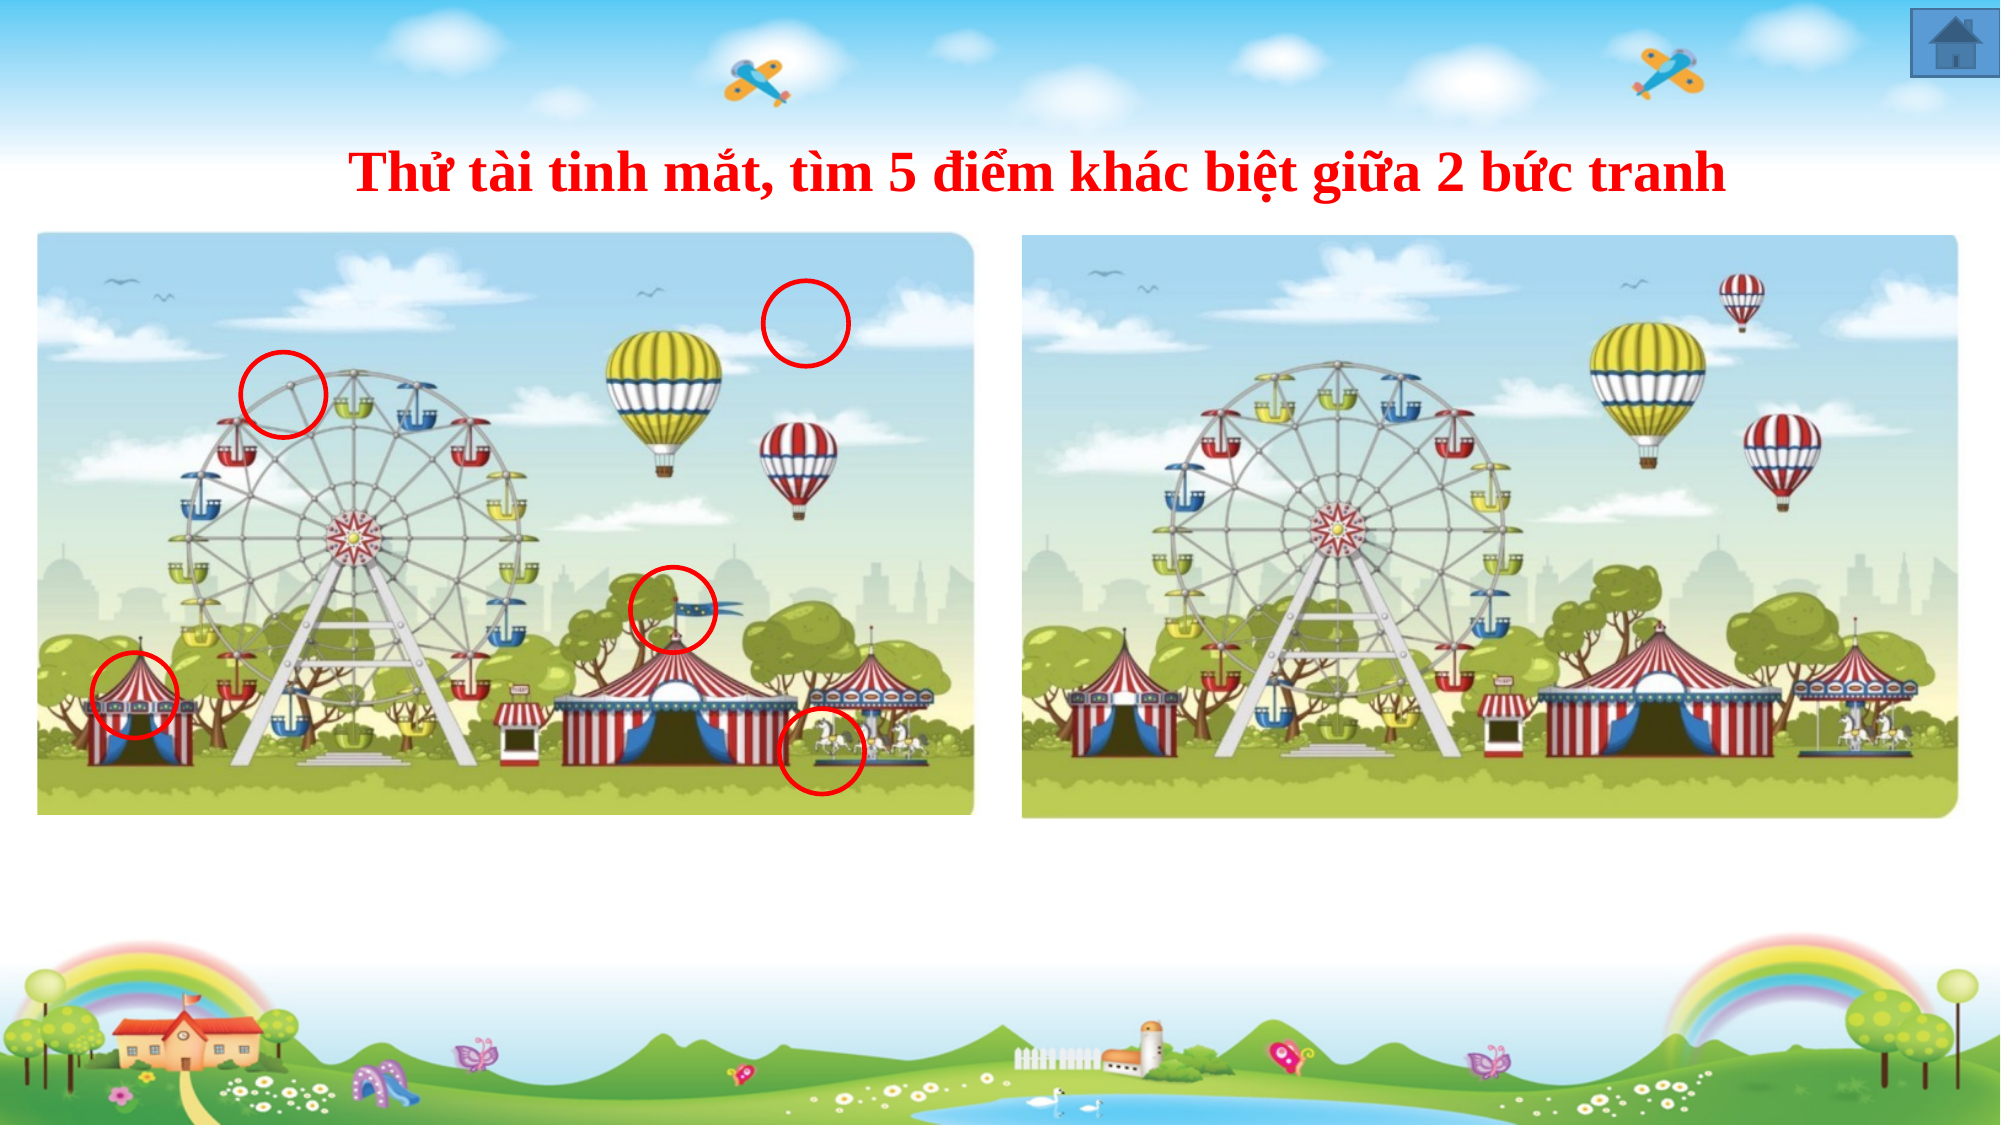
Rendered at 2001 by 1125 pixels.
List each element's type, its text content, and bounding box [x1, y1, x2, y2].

picture [0, 0, 2001, 1125]
text_box Thử tài tinh mắt, tìm 5 điểm khác biệt giữa 2 bức tranh [333, 125, 1744, 211]
text_box [1910, 8, 2000, 78]
